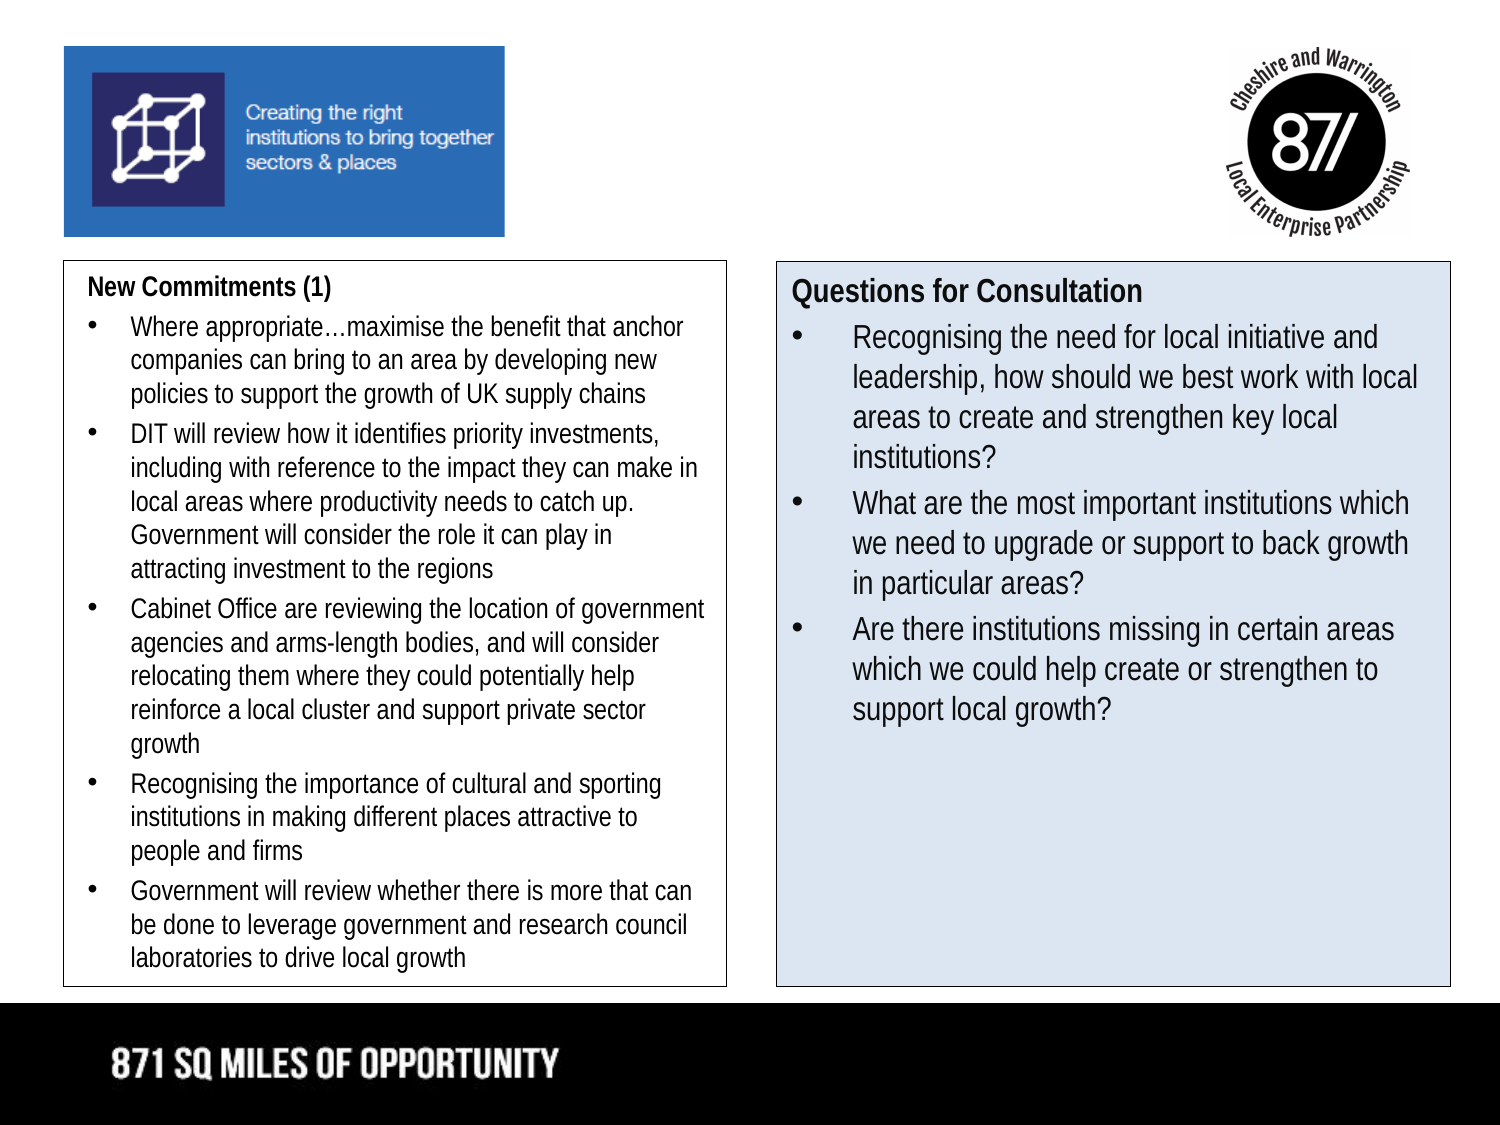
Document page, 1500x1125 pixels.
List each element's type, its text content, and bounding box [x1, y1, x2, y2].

picture [63, 46, 506, 238]
list Questions for Consultation Recognising the need for local initiative and leadership, how should we best work with local areas to create and strengthen key local institutions? What are the most important institutions which we need to upgrade or support to back growth in particular areas? Are there institutions missing in certain areas which we could help create or strengthen to support local growth? [776, 261, 1451, 987]
picture [0, 1003, 1500, 1125]
list New Commitments (1) Where appropriate…maximise the benefit that anchor companies can bring to an area by developing new policies to support the growth of UK supply chains DIT will review how it identifies priority investments, including with reference to the impact they can make in local areas where productivity needs to catch up. Government will consider the role it can play in attracting investment to the regions Cabinet Office are reviewing the location of government agencies and arms-length bodies, and will consider relocating them where they could potentially help reinforce a local cluster and support private sector growth Recognising the importance of cultural and sporting institutions in making different places attractive to people and firms Government will review whether there is more that can be done to leverage government and research council laboratories to drive local growth [63, 260, 727, 987]
picture [1226, 46, 1411, 238]
